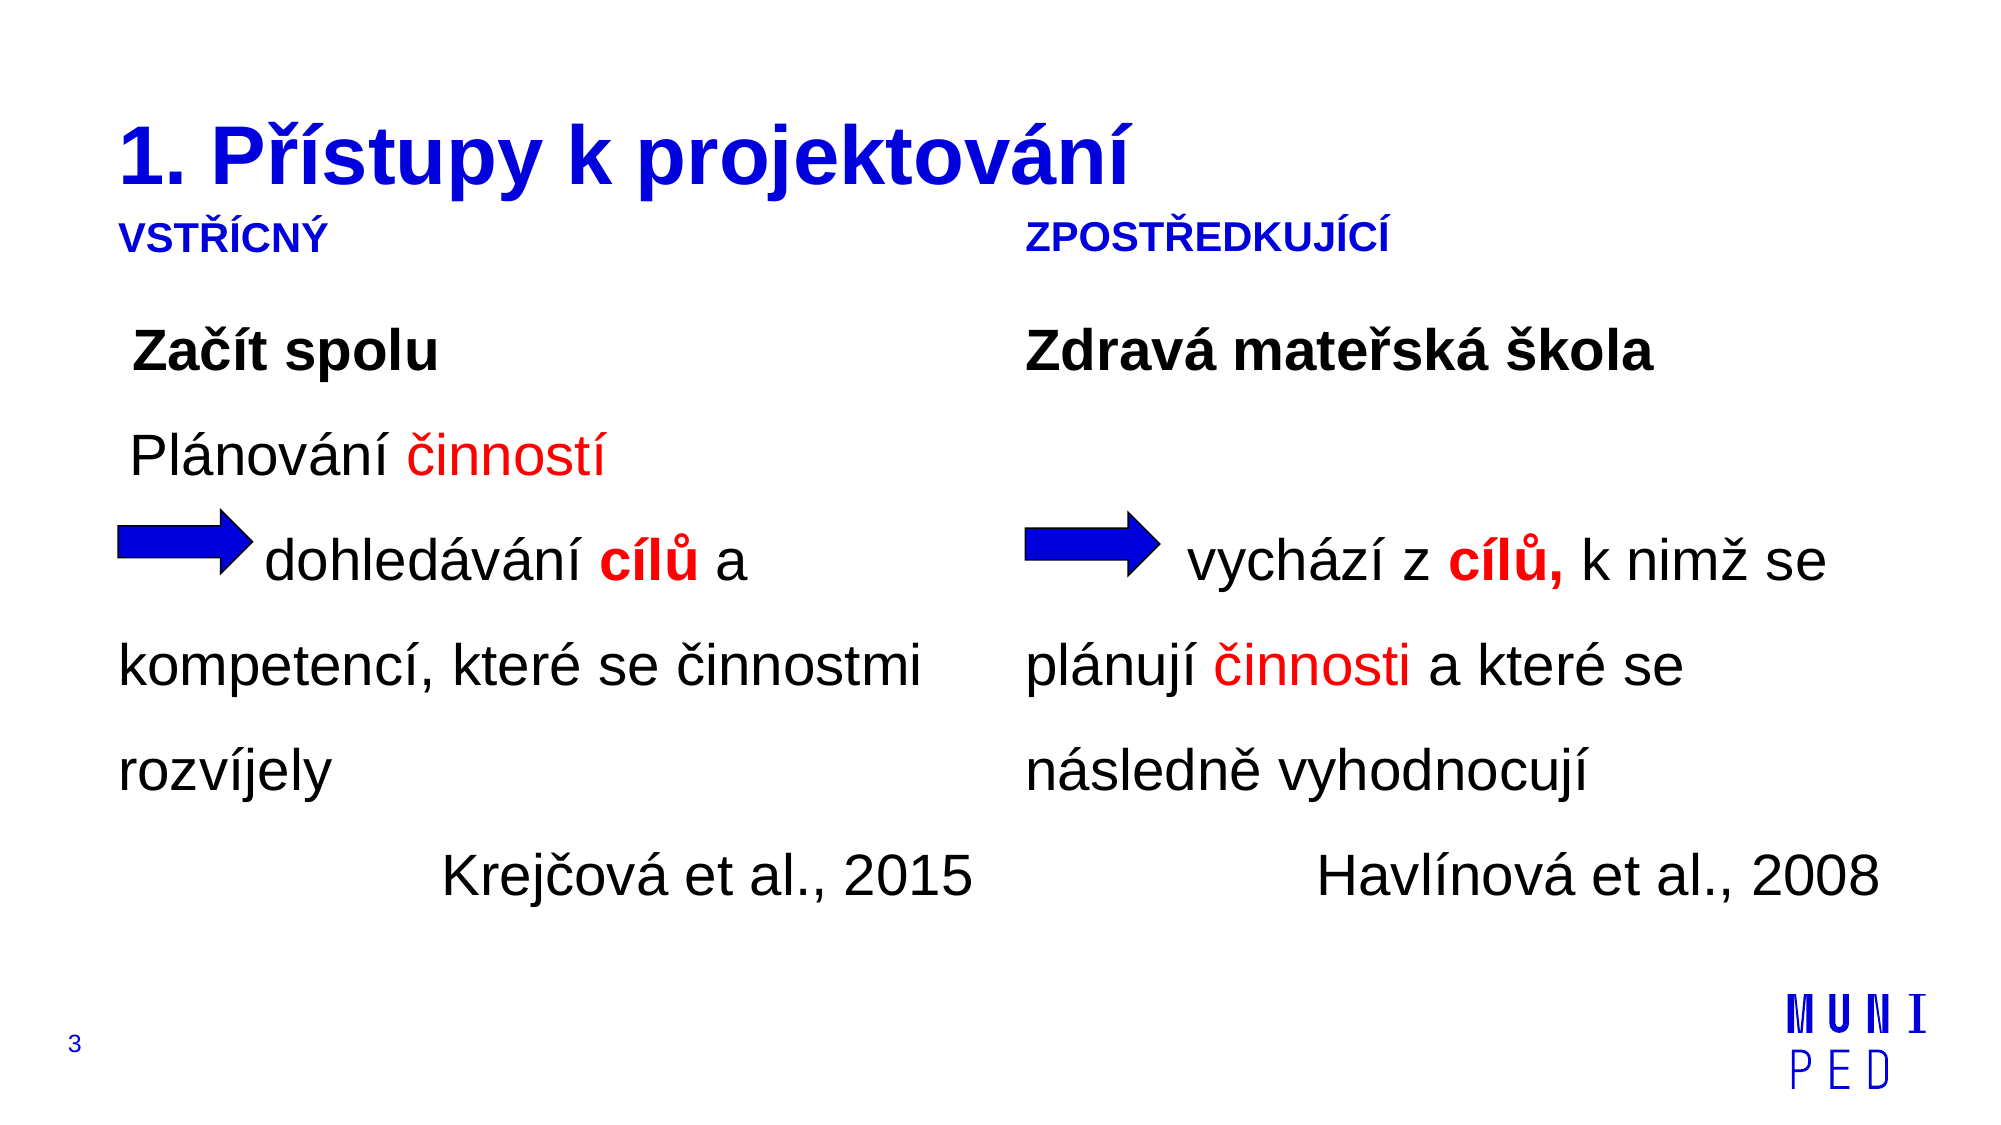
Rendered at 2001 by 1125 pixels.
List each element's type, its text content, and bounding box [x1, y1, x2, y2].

list VSTŘÍCNÝ [118, 212, 975, 258]
text_box [1025, 512, 1160, 576]
list ZPOSTŘEDKUJÍCÍ [1025, 211, 1882, 257]
list Zdravá mateřská škola vychází z cílů, k nimž se plánují činnosti a které se následně vyhodnocují Havlínová et al., 2008 [1025, 277, 1882, 957]
slide_number 3 [67, 1021, 110, 1063]
list Začít spolu Plánování činností dohledávání cílů a kompetencí, které se činnostmi rozvíjely Krejčová et al., 2015 [118, 277, 975, 957]
title 1. Přístupy k projektování [118, 118, 1883, 193]
text_box [118, 510, 253, 574]
